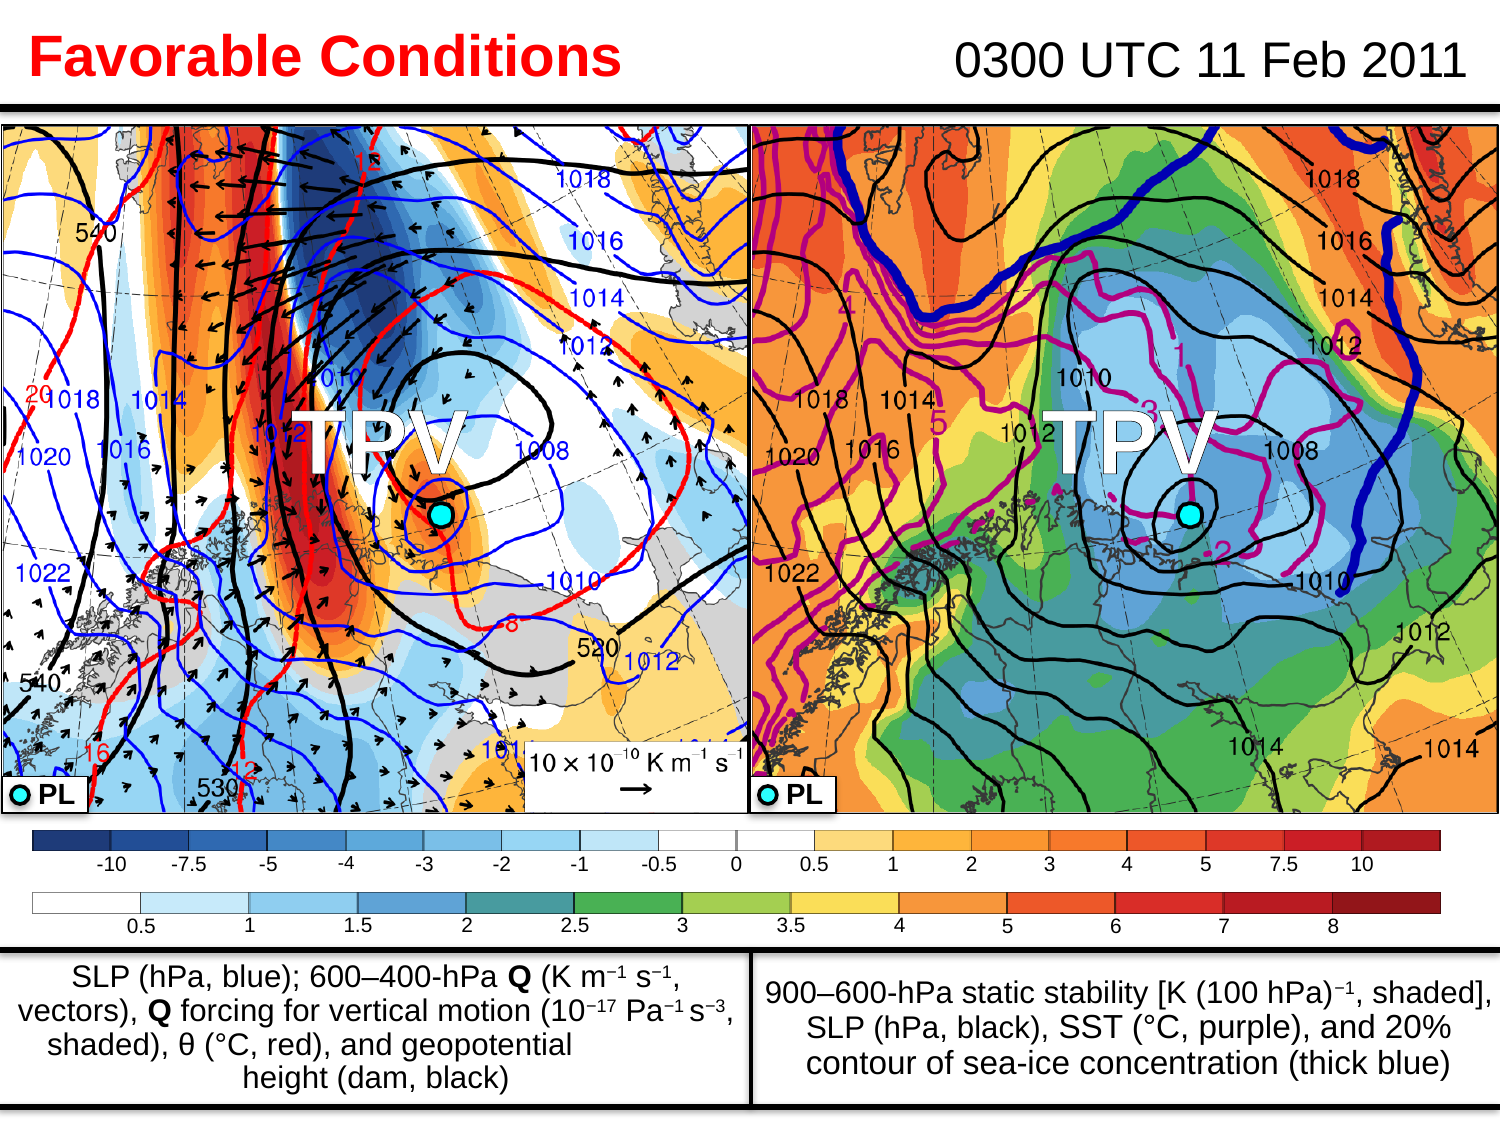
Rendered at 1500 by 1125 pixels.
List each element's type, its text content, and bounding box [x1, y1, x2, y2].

text_box 900–600-hPa static stability [K (100 hPa)−1, shaded], SLP (hPa, black), SST (°C, purple), and 20% contour of sea-ice concentration (thick blue) [756, 957, 1500, 1106]
picture [750, 125, 1498, 813]
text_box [31, 827, 1442, 877]
text_box 0300 UTC 11 Feb 2011 [1219, 0, 1484, 102]
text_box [1, 767, 97, 819]
list SLP (hPa, blue); 600–400-hPa Q (K m−1 s−1, vectors), Q forcing for vertical motion (10−17 Pa−1 s−3, shaded), θ (°C, red), and geopotential height (dam, black) [0, 958, 743, 1106]
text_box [750, 767, 845, 819]
picture [1, 125, 748, 814]
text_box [31, 890, 1442, 939]
title Favorable Conditions [13, 0, 1219, 107]
